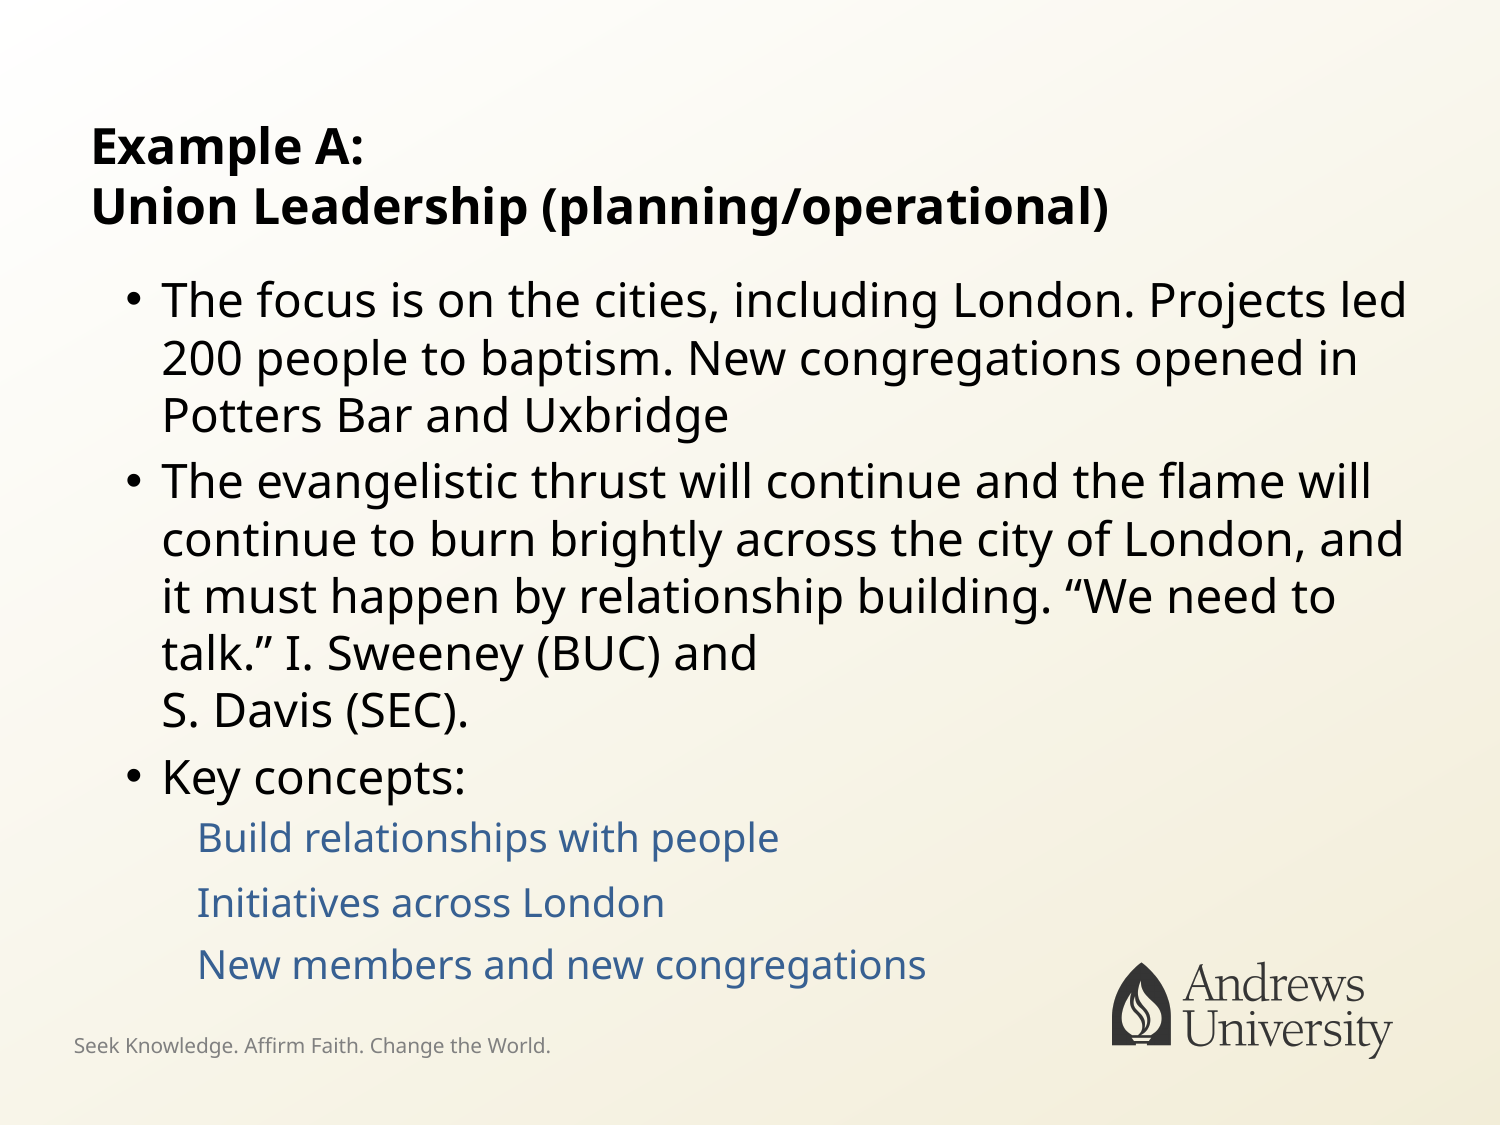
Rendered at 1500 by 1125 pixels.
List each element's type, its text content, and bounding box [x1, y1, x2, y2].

title Example A: Union Leadership (planning/operational) [75, 93, 1463, 243]
list The focus is on the cities, including London. Projects led 200 people to baptism. New congregations opened in Potters Bar and Uxbridge The evangelistic thrust will continue and the flame will continue to burn brightly across the city of London, and it must happen by relationship building. “We need to talk.” I. Sweeney (BUC) and S. Davis (SEC). Key concepts: Build relationships with people Initiatives across London New members and new congregations [75, 262, 1463, 1000]
picture [1112, 1000, 1393, 1059]
